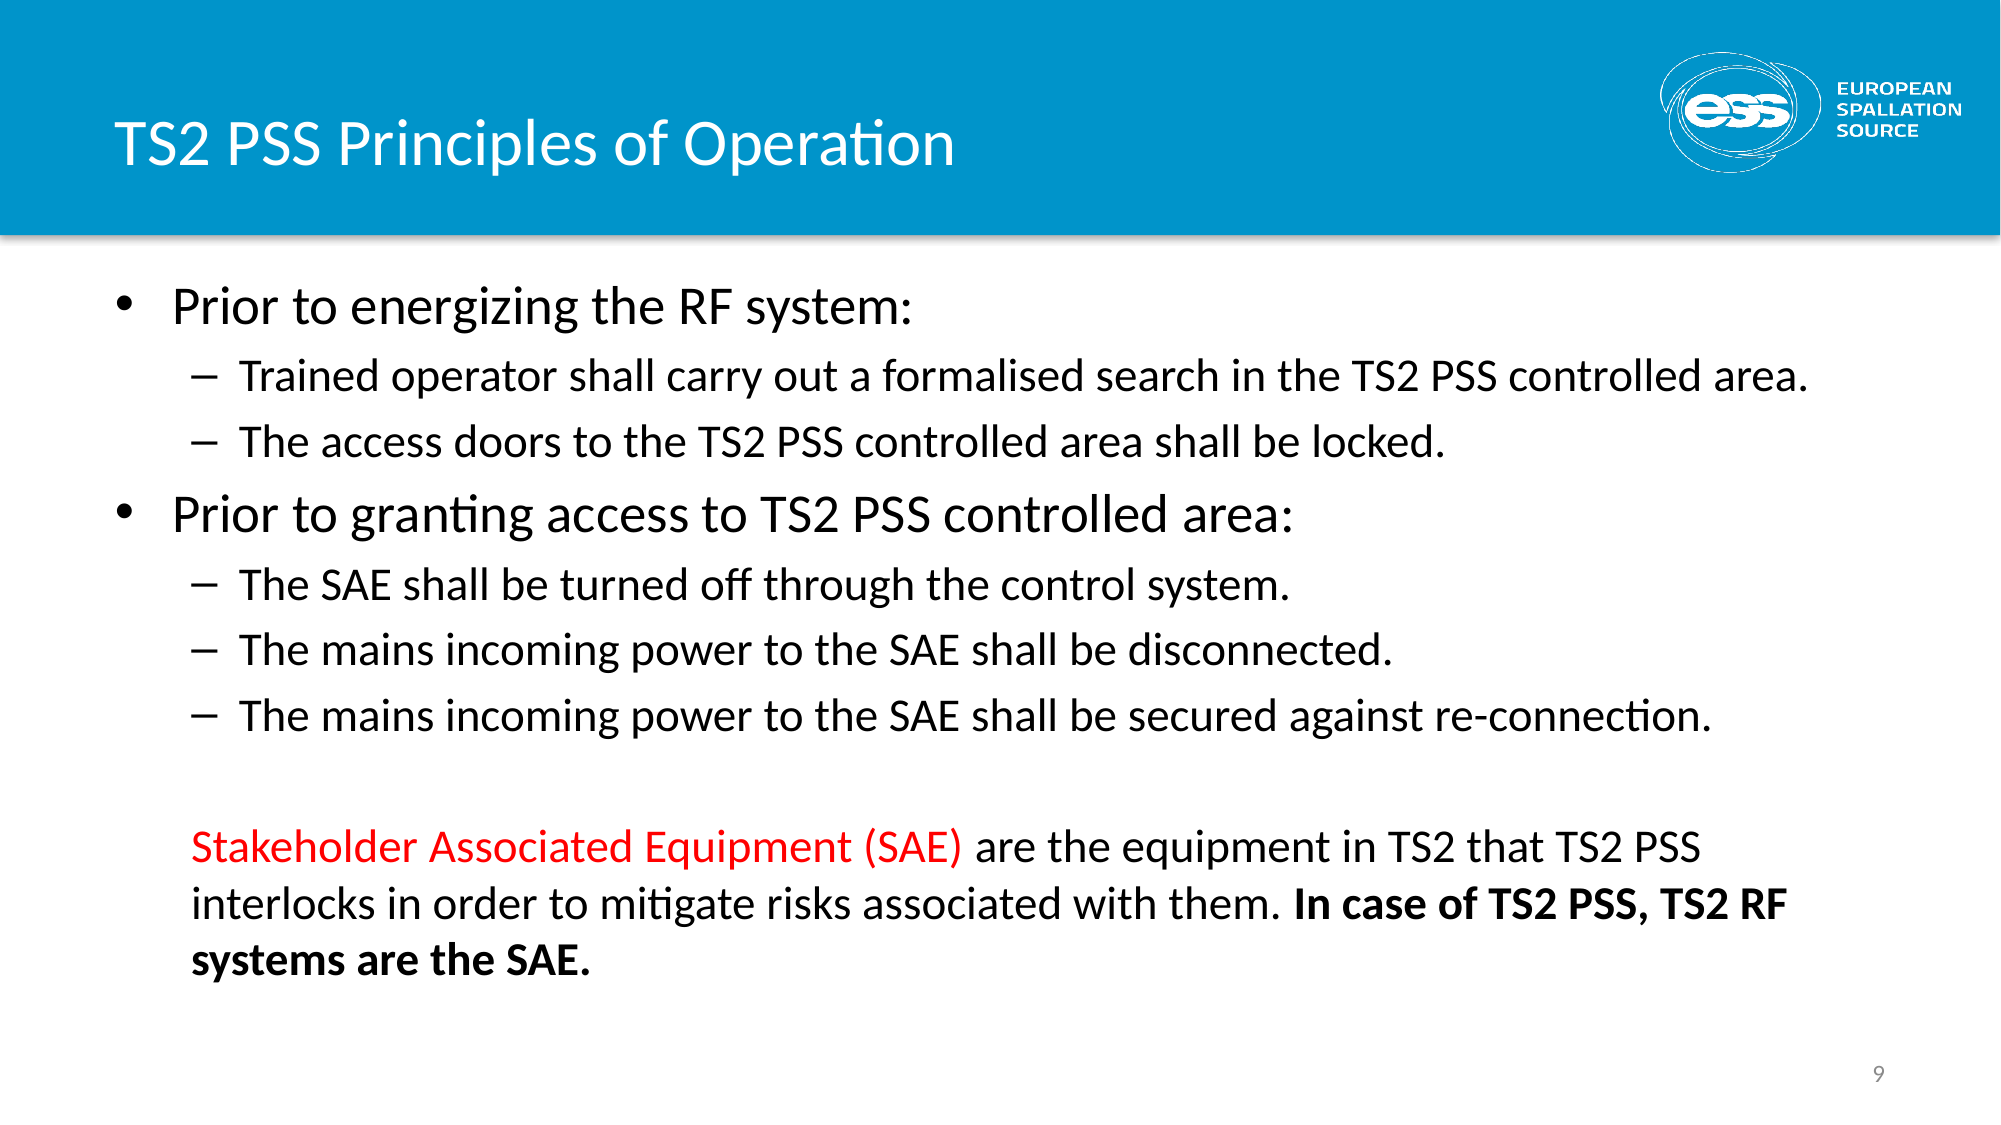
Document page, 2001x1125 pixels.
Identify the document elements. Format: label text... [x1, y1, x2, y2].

picture [1881, 84, 1885, 94]
picture [1938, 83, 1943, 94]
picture [1895, 125, 1905, 136]
picture [1882, 125, 1892, 136]
picture [1851, 104, 1858, 115]
picture [1897, 83, 1904, 94]
picture [1946, 83, 1950, 94]
picture [1685, 94, 1789, 127]
picture [1873, 125, 1877, 136]
list Prior to energizing the RF system: Trained operator shall carry out a formalised search in the TS2 PSS controlled area. The access doors to the TS2 PSS controlled area shall be locked. Prior to granting access to TS2 PSS controlled area: The SAE shall be turned off through the control system. The mains incoming power to the SAE shall be disconnected. The mains incoming power to the SAE shall be secured against re-connection. Stakeholder Associated Equipment (SAE) are the equipment in TS2 that TS2 PSS interlocks in order to mitigate risks associated with them. In case of TS2 PSS, TS2 RF systems are the SAE. [99, 262, 1900, 1005]
picture [1949, 104, 1954, 115]
picture [1954, 104, 1960, 115]
slide_number 9 [1433, 1042, 1900, 1103]
picture [1914, 104, 1925, 115]
picture [1839, 83, 1847, 94]
title TS2 PSS Principles of Operation [99, 45, 1662, 233]
picture [1884, 83, 1893, 92]
picture [1864, 104, 1875, 115]
picture [1911, 83, 1920, 94]
picture [1879, 104, 1886, 115]
picture [1923, 83, 1933, 94]
picture [1866, 125, 1870, 136]
picture [1890, 104, 1898, 115]
picture [1838, 125, 1847, 131]
picture [1867, 83, 1875, 94]
picture [1901, 104, 1912, 115]
picture [1909, 125, 1918, 136]
